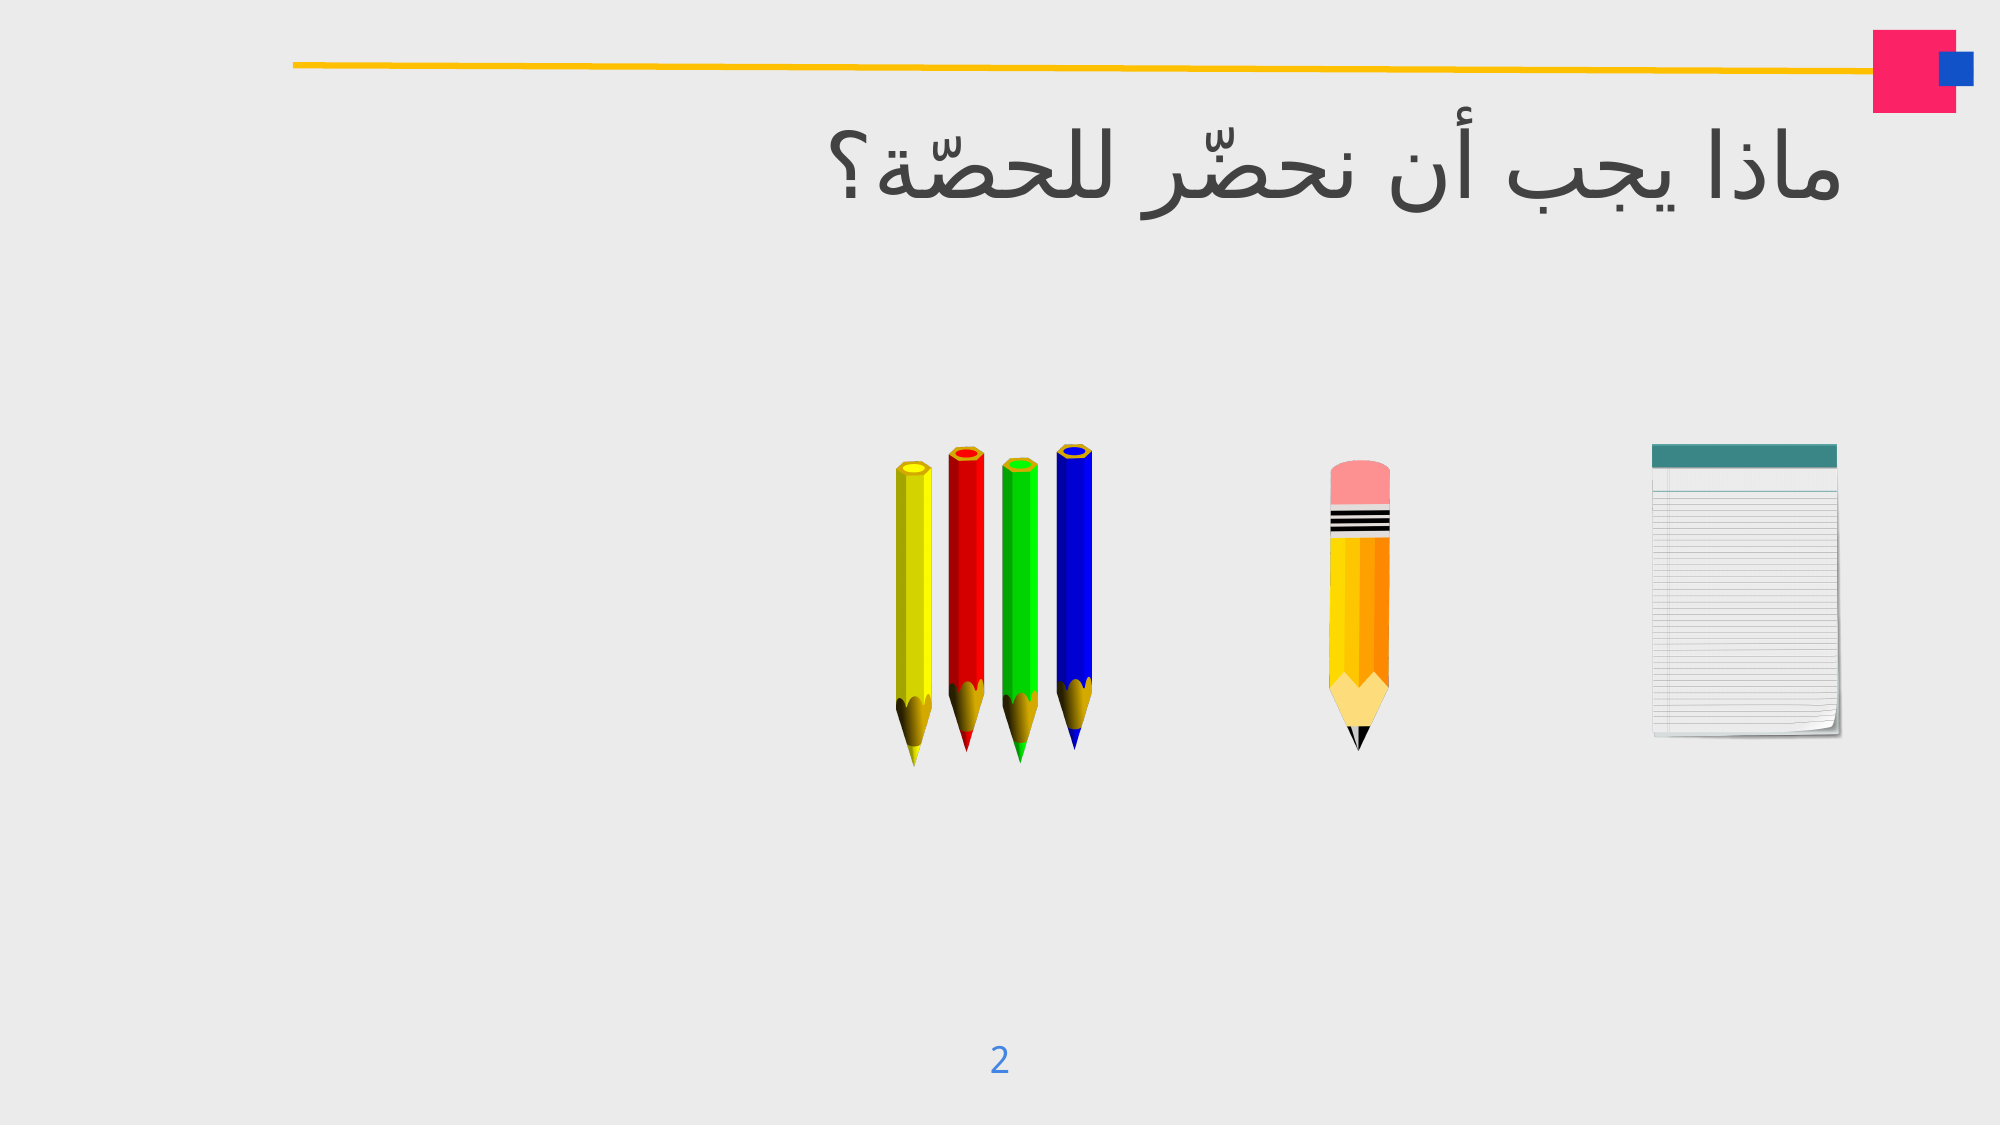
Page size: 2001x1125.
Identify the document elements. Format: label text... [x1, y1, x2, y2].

picture [1213, 461, 1505, 751]
picture [896, 444, 1092, 767]
picture [1651, 444, 1843, 740]
title ماذا يجب أن نحضّر للحصّة؟ [137, 59, 1863, 278]
